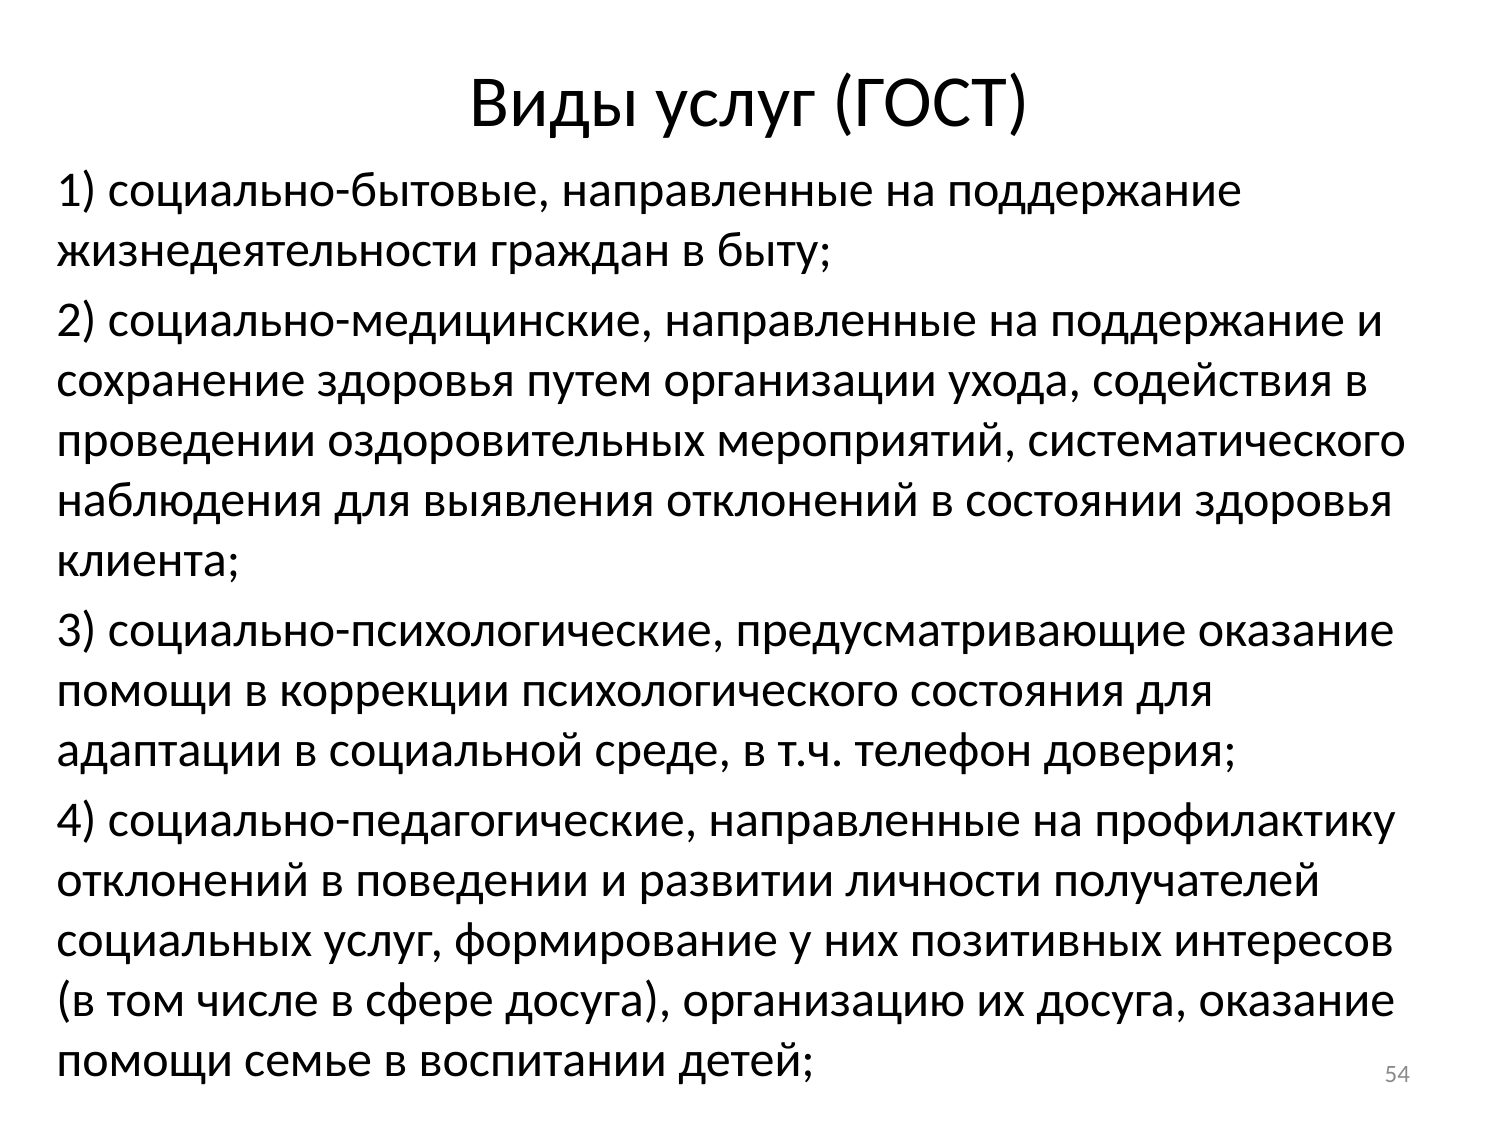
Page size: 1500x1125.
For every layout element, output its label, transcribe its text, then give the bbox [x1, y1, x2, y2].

slide_number 54 [1074, 1042, 1425, 1103]
list 1) социально-бытовые, направленные на поддержание жизнедеятельности граждан в быту; 2) социально-медицинские, направленные на поддержание и сохранение здоровья путем организации ухода, содействия в проведении оздоровительных мероприятий, систематического наблюдения для выявления отклонений в состоянии здоровья клиента; 3) социально-психологические, предусматривающие оказание помощи в коррекции психологического состояния для адаптации в социальной среде, в т.ч. телефон доверия; 4) социально-педагогические, направленные на профилактику отклонений в поведении и развитии личности получателей социальных услуг, формирование у них позитивных интересов (в том числе в сфере досуга), организацию их досуга, оказание помощи семье в воспитании детей; [40, 148, 1460, 1006]
title Виды услуг (ГОСТ) [74, 44, 1426, 148]
